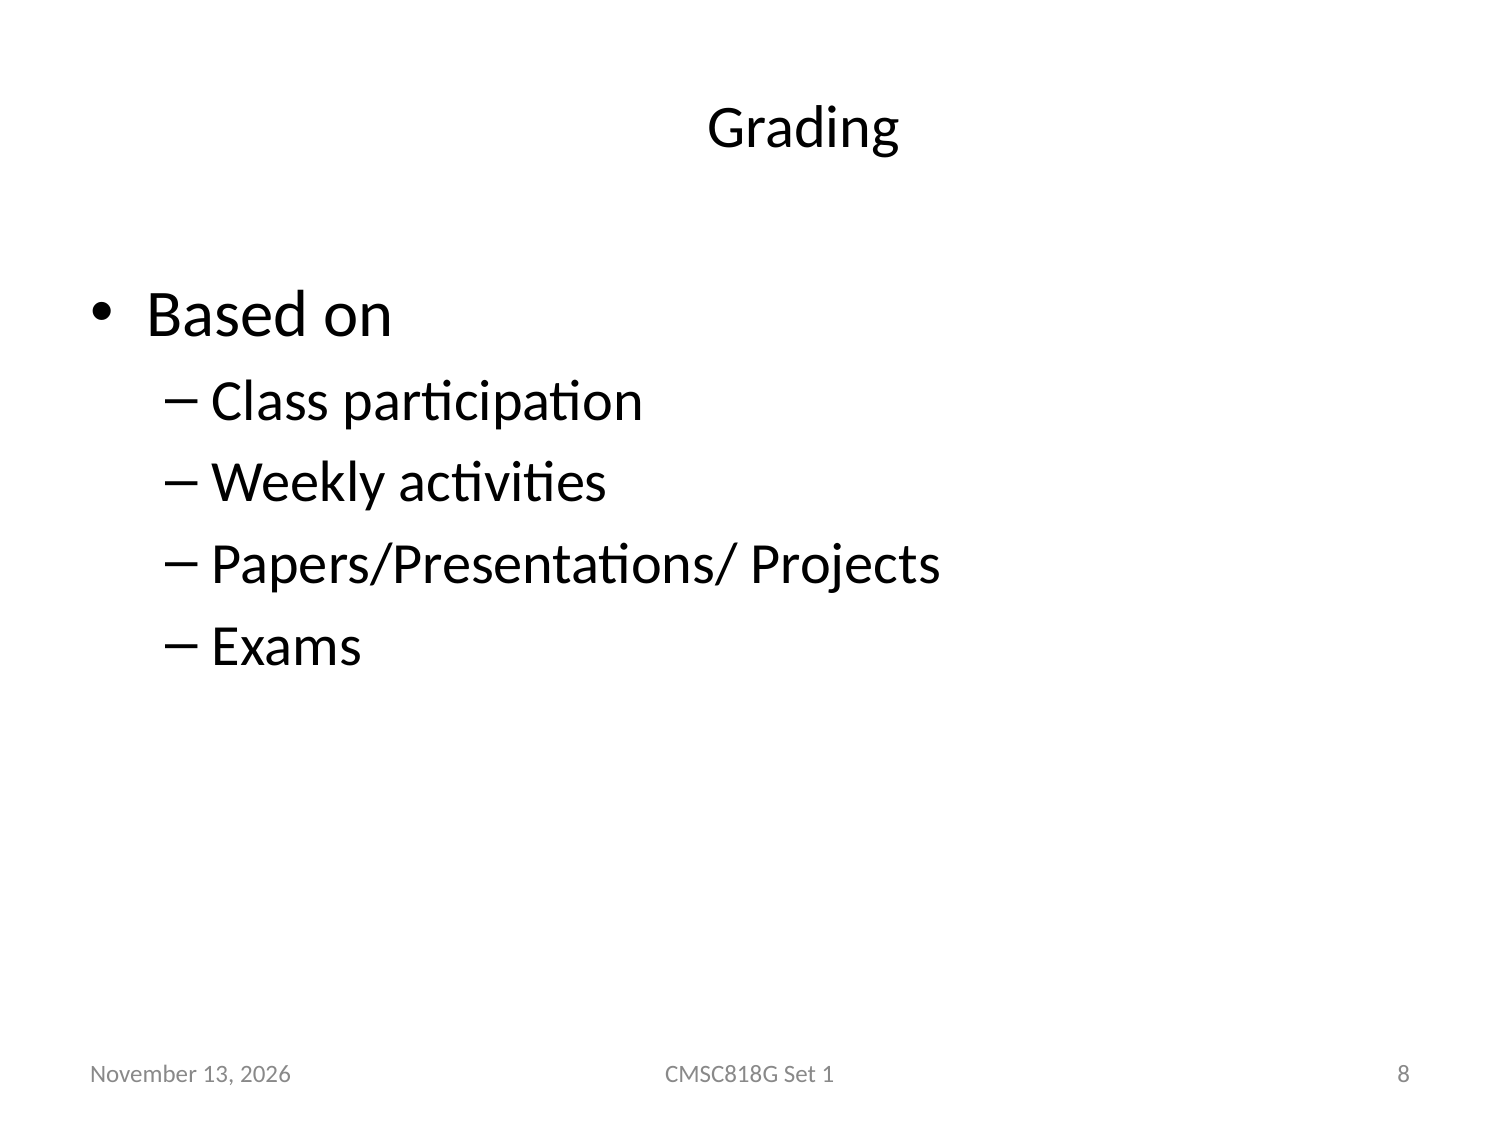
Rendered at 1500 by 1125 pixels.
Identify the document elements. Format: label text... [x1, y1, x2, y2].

footer CMSC818G Set 1 [512, 1042, 988, 1103]
list Based on Class participation Weekly activities Papers/Presentations/ Projects Exams [75, 262, 1425, 1005]
slide_number 8 [1074, 1042, 1425, 1103]
title Grading [614, 79, 993, 168]
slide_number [75, 1042, 425, 1103]
